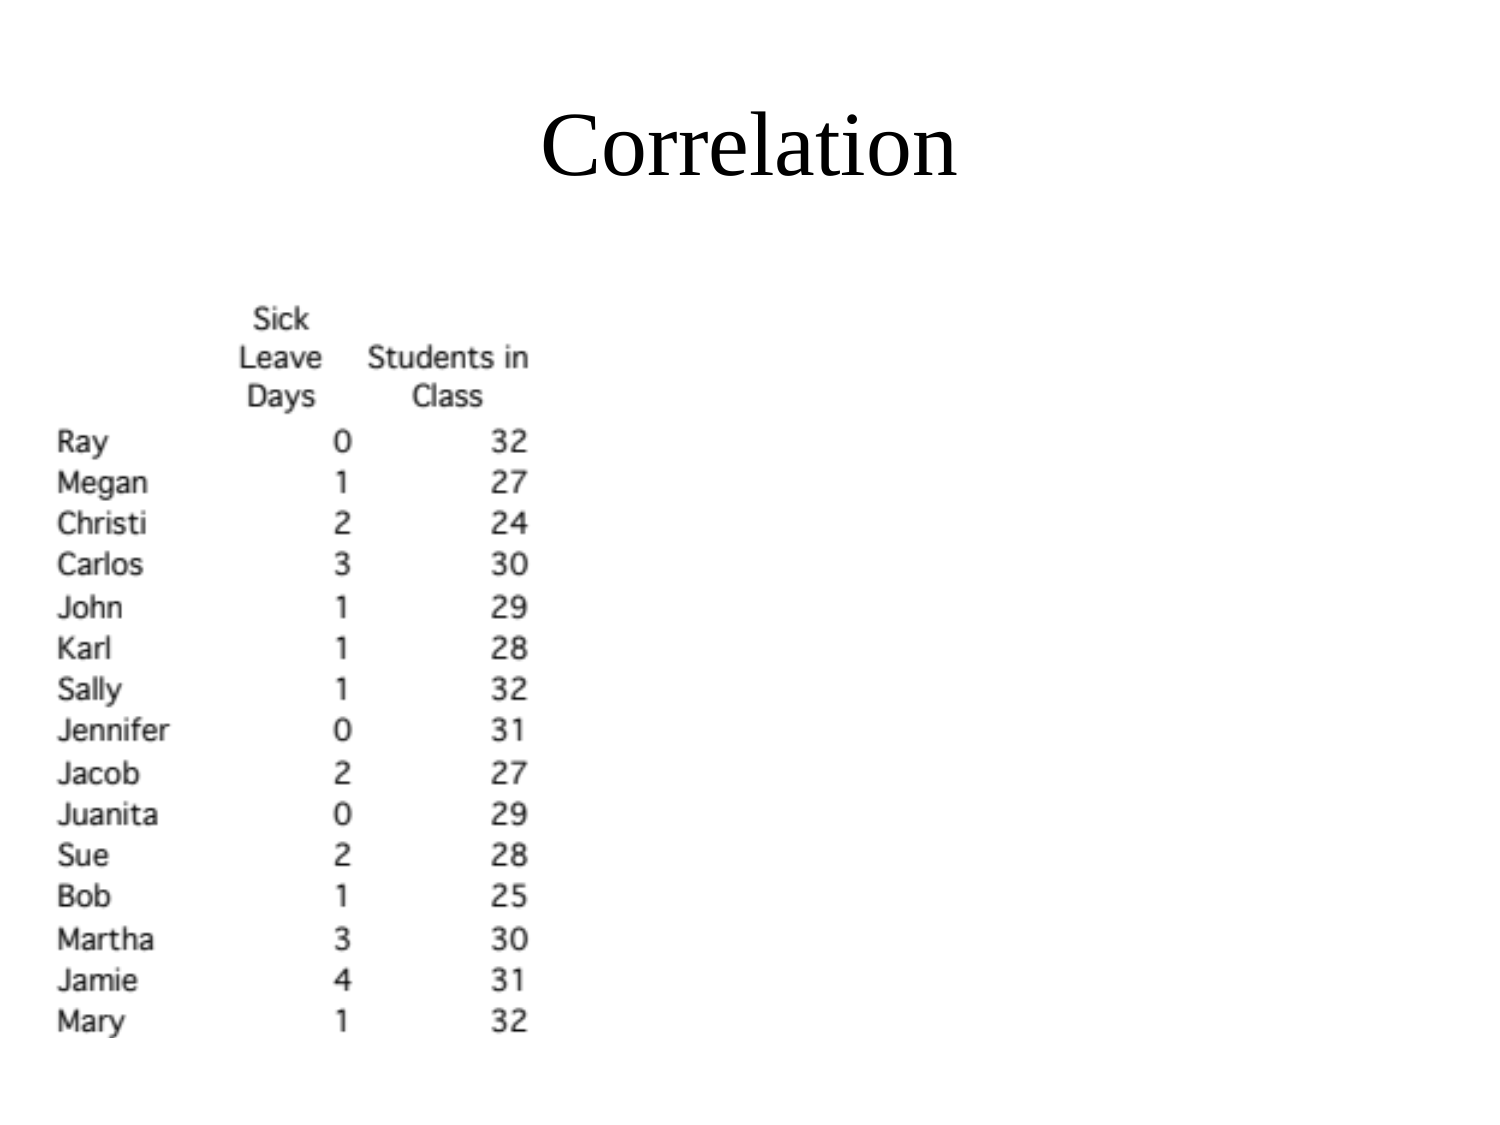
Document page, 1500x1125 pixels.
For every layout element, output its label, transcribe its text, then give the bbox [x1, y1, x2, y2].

title Correlation [75, 45, 1425, 233]
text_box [49, 299, 533, 1038]
